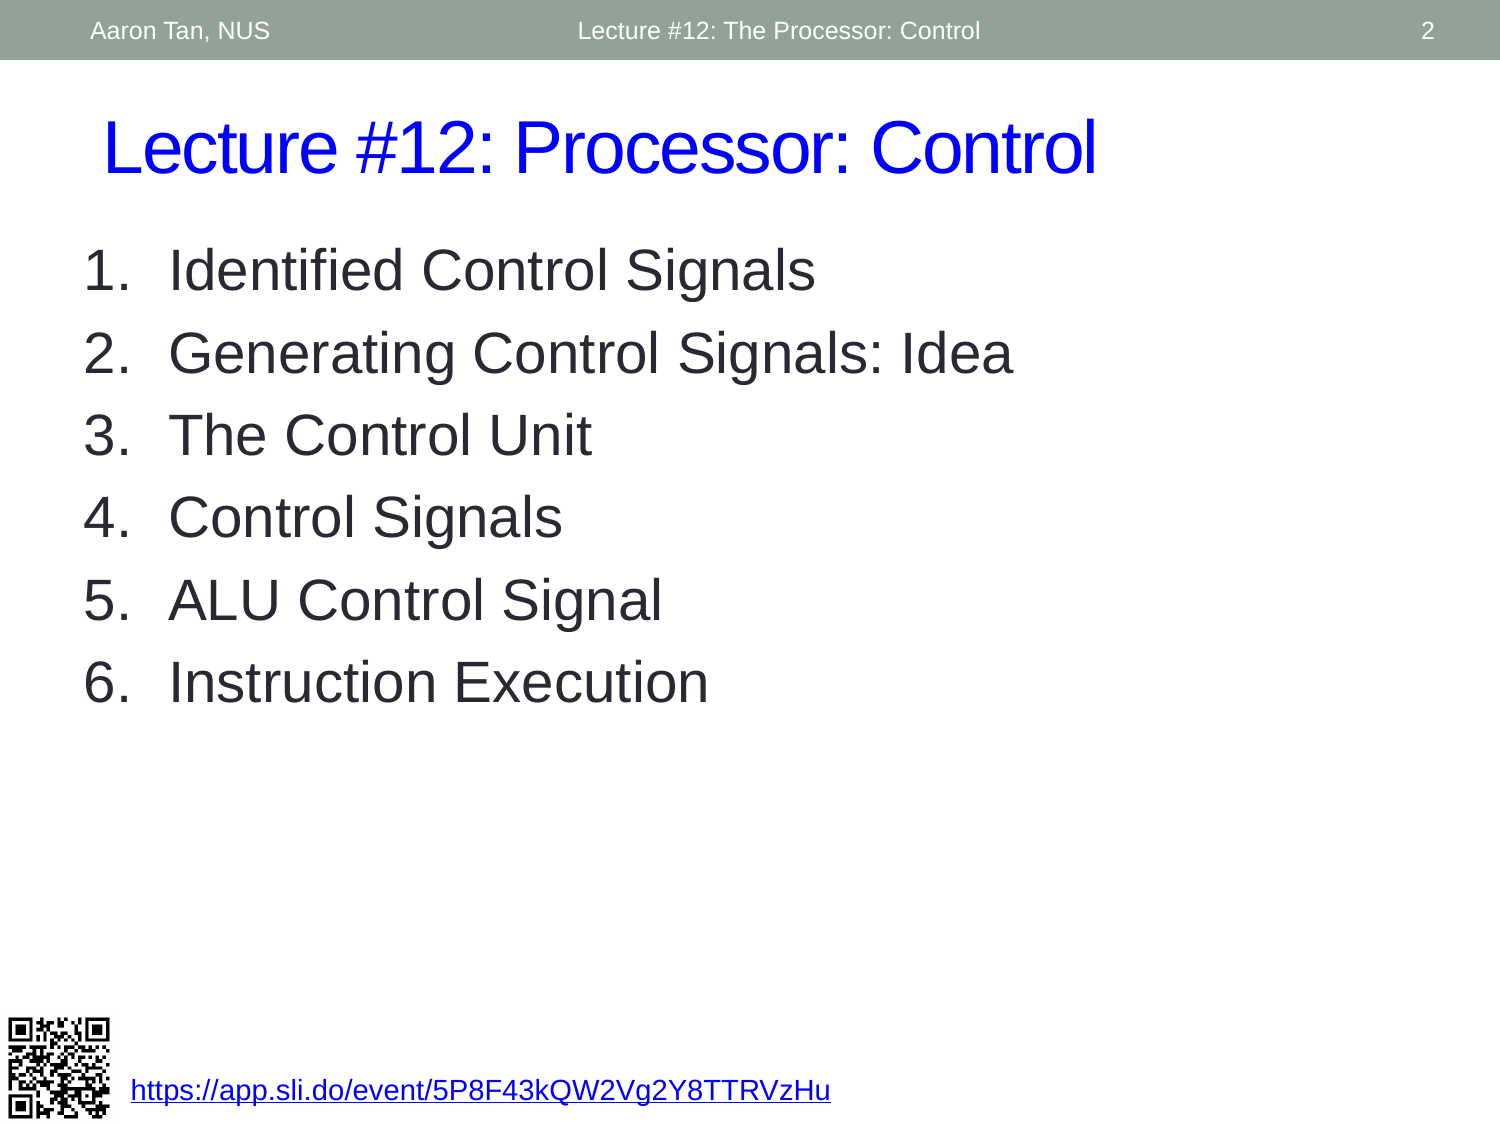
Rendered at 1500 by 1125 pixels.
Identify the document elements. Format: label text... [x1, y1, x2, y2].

picture [1, 1010, 116, 1125]
title Lecture #12: Processor: Control [87, 62, 1463, 225]
footer Lecture #12: The Processor: Control [562, 3, 1238, 57]
slide_number 2 [1308, 3, 1450, 57]
slide_number Aaron Tan, NUS [75, 3, 550, 57]
list Identified Control Signals Generating Control Signals: Idea The Control Unit Control Signals ALU Control Signal Instruction Execution [68, 224, 1450, 1089]
